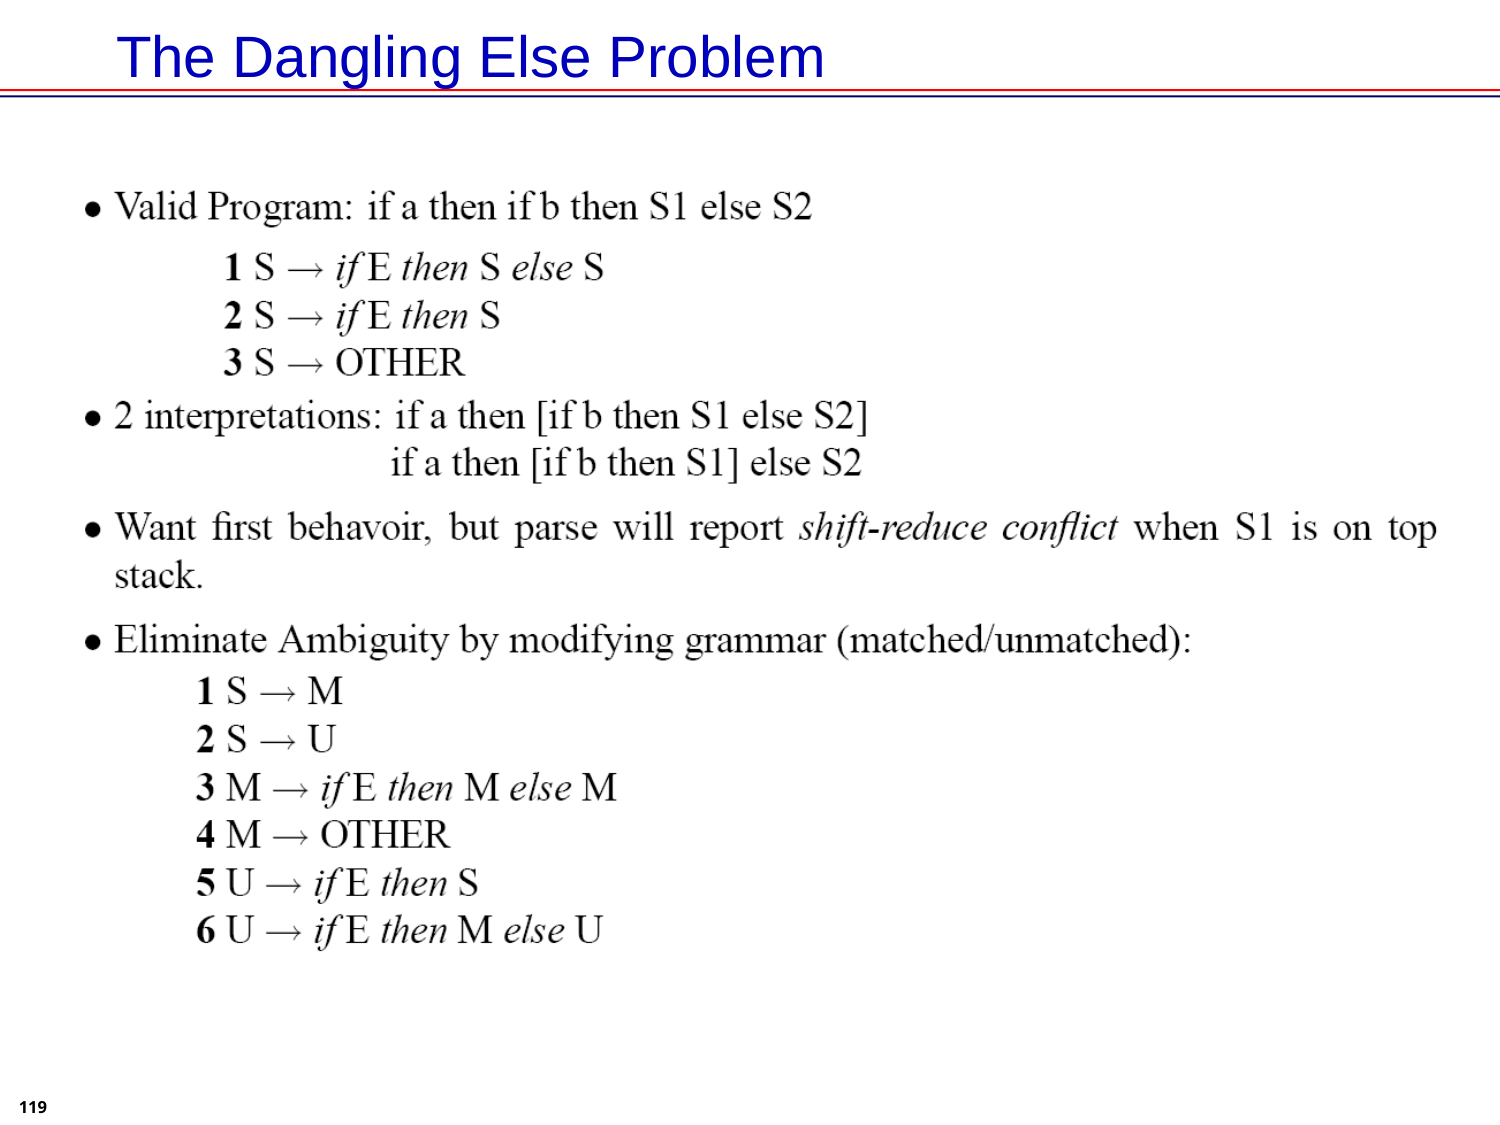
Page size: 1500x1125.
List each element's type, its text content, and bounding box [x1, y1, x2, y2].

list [75, 185, 1442, 957]
title The Dangling Else Problem [101, 14, 1399, 165]
slide_number 119 [0, 1089, 63, 1125]
